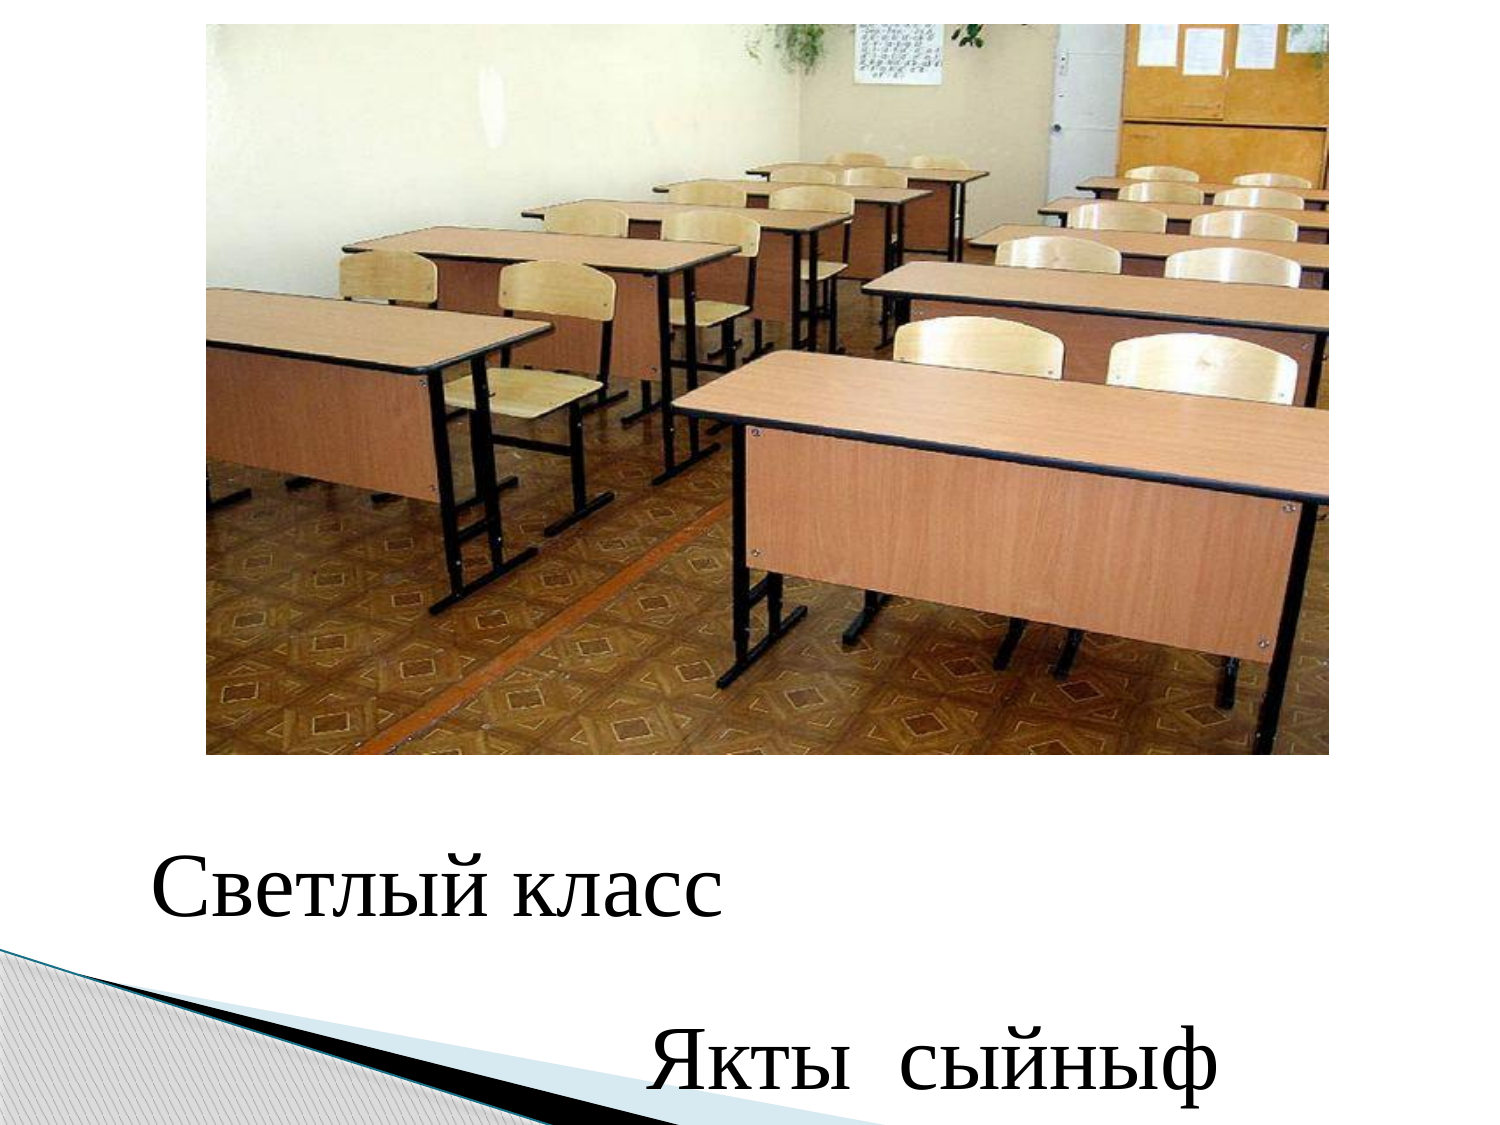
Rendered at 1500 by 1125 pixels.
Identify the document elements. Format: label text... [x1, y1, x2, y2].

text_box Светлый класс [135, 817, 916, 943]
text_box Якты сыйныф [631, 990, 1412, 1116]
picture [206, 24, 1329, 755]
